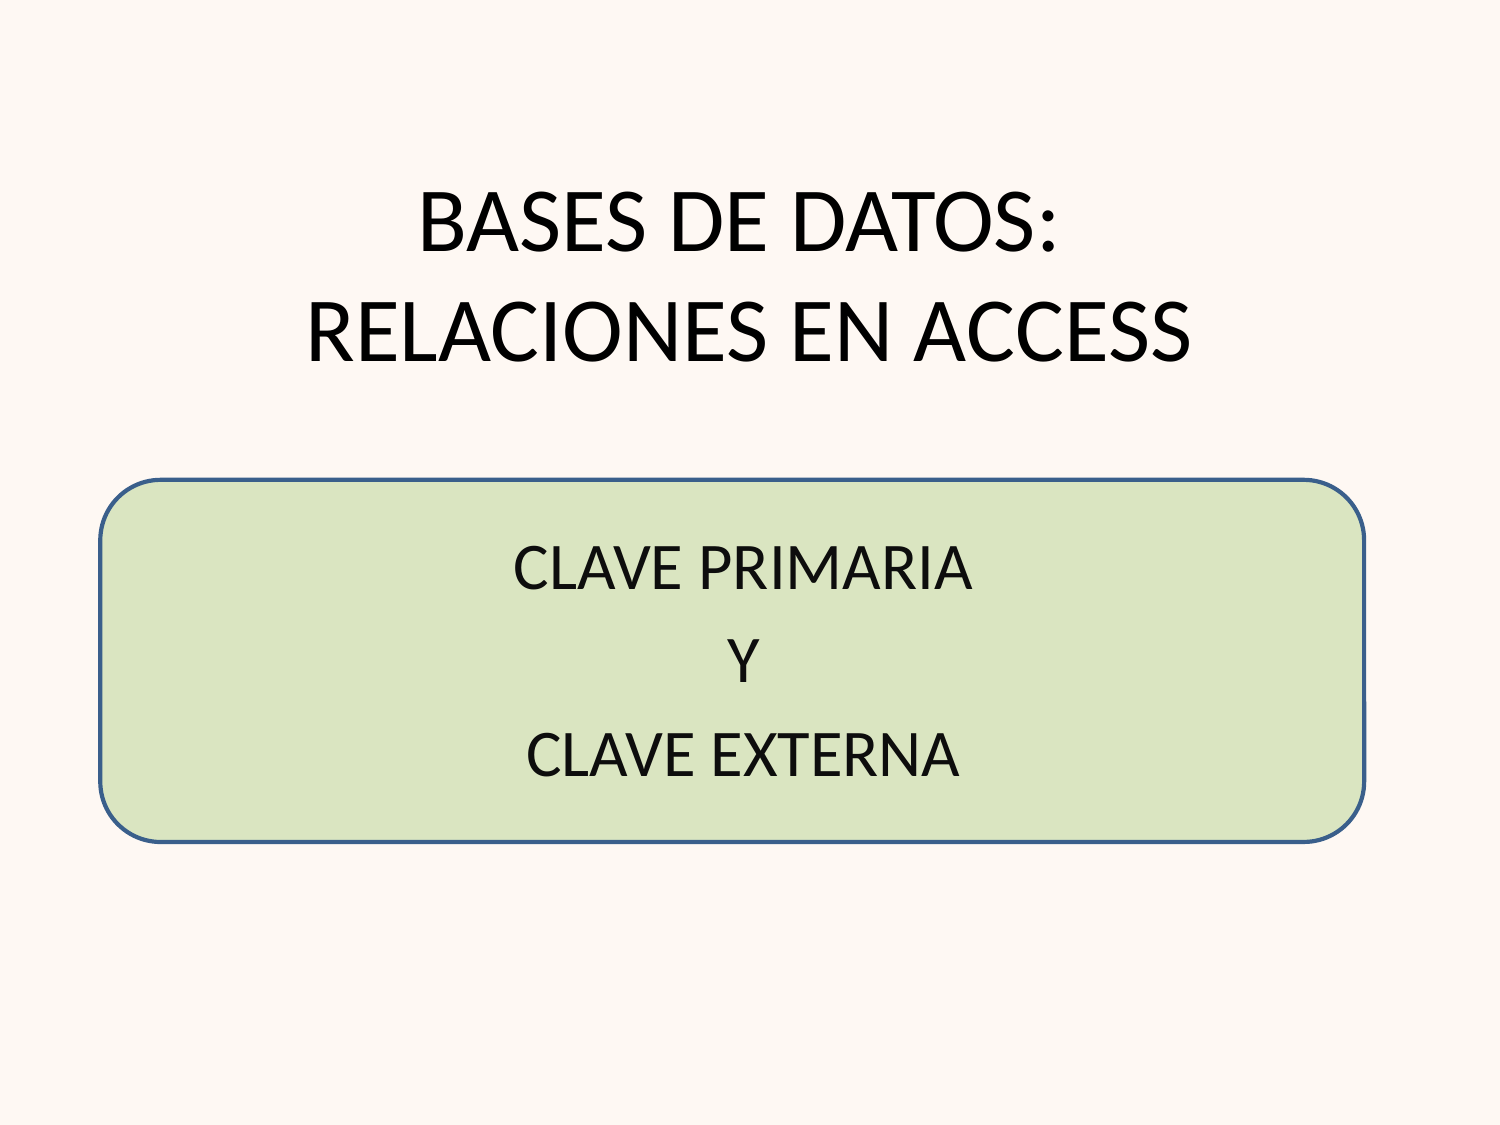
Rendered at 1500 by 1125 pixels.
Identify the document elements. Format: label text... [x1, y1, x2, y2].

title BASES DE DATOS: RELACIONES EN ACCESS [112, 149, 1388, 391]
subtitle CLAVE PRIMARIA Y CLAVE EXTERNA [218, 515, 1269, 803]
text_box [98, 477, 1367, 845]
